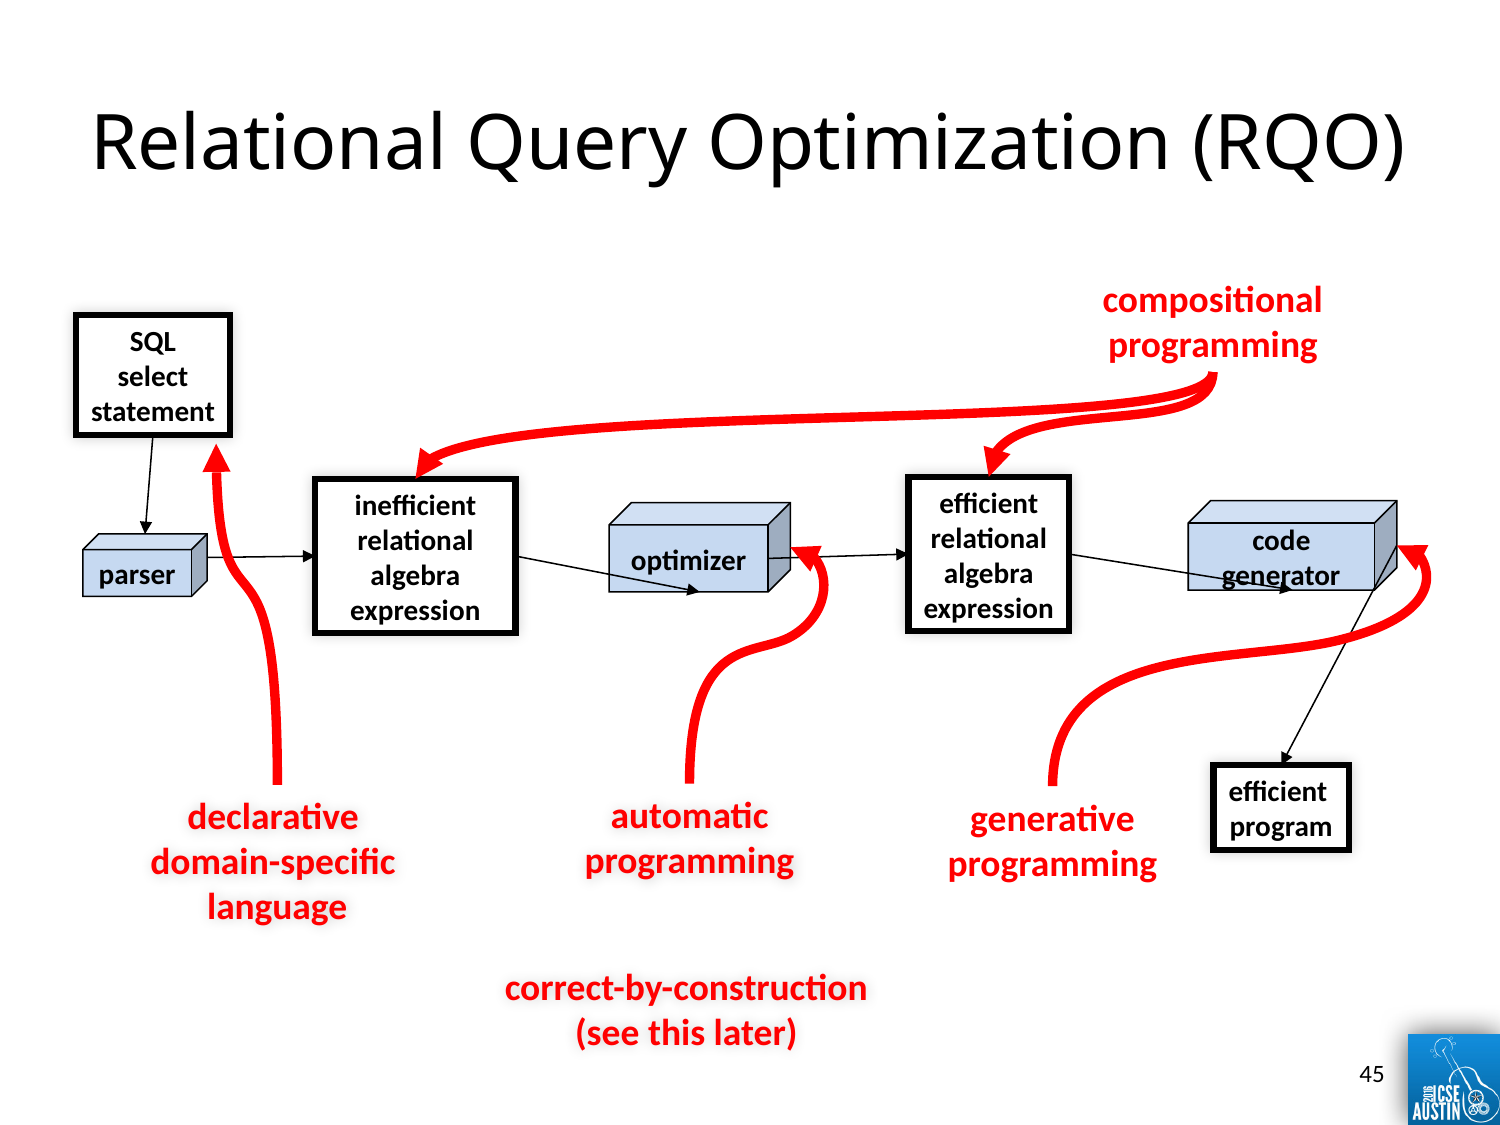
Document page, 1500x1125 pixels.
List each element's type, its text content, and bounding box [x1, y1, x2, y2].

text_box optimizer [609, 502, 791, 591]
text_box parser [82, 533, 128, 597]
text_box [134, 443, 421, 937]
title Bryan Found [610, 503, 789, 524]
text_box code generator [1188, 500, 1397, 591]
text_box SQL select statement [76, 315, 230, 435]
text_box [905, 591, 1282, 892]
slide_number 63 [83, 534, 128, 549]
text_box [415, 267, 1360, 481]
text_box inefficient relational algebra expression [424, 490, 516, 634]
slide_number 45 [1074, 1042, 1400, 1103]
text_box correct-by-construction (see this later) [489, 955, 883, 1061]
title Relational Query Optimization (RQO) [75, 45, 1425, 233]
text_box efficient relational algebra expression [908, 490, 1069, 590]
picture [1408, 1034, 1500, 1125]
text_box efficient program [1285, 765, 1349, 850]
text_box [568, 593, 811, 890]
slide_number 66 [1189, 501, 1396, 522]
